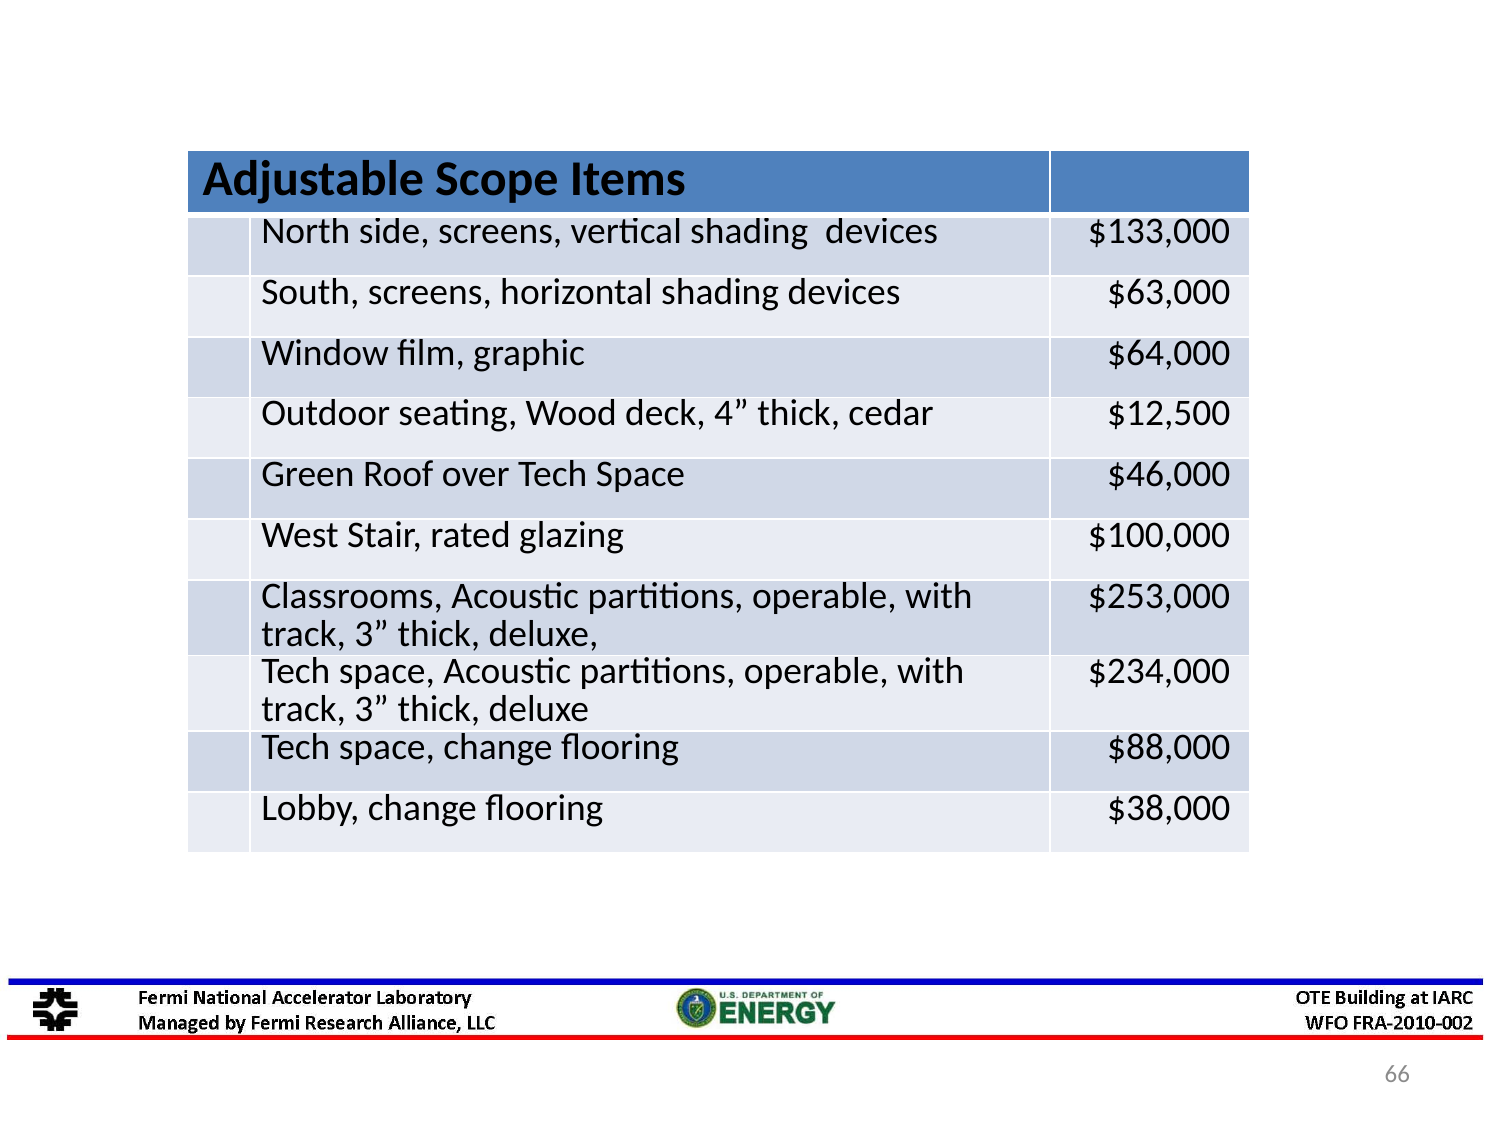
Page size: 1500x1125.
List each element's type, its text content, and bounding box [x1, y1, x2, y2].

table_cell [188, 218, 249, 275]
table_cell $12,500 [1051, 398, 1249, 457]
table_cell $63,000 [1051, 277, 1249, 336]
table_cell $88,000 [1051, 732, 1249, 791]
table_cell $253,000 [1051, 581, 1249, 655]
slide_number 66 [1074, 1049, 1425, 1103]
table_cell $234,000 [1051, 656, 1249, 730]
table_cell $100,000 [1051, 520, 1249, 579]
table_cell Classrooms, Acoustic partitions, operable, with track, 3” thick, deluxe, [251, 581, 1049, 655]
table_cell Window film, graphic [251, 338, 1049, 397]
table_cell [188, 277, 249, 336]
table_cell [188, 793, 249, 852]
table_cell [188, 459, 249, 518]
table_cell [188, 520, 249, 579]
table_cell [188, 732, 249, 791]
table_cell North side, screens, vertical shading devices [251, 218, 1049, 275]
table_cell $133,000 [1051, 218, 1249, 275]
table_header [1051, 151, 1249, 212]
table_cell [188, 581, 249, 655]
picture [0, 974, 1500, 1040]
table_cell Green Roof over Tech Space [251, 459, 1049, 518]
table_cell Tech space, change flooring [251, 732, 1049, 791]
table_cell West Stair, rated glazing [251, 520, 1049, 579]
table_cell South, screens, horizontal shading devices [251, 277, 1049, 336]
table_cell Lobby, change flooring [251, 793, 1049, 852]
table_cell Outdoor seating, Wood deck, 4” thick, cedar [251, 398, 1049, 457]
table_cell Tech space, Acoustic partitions, operable, with track, 3” thick, deluxe [251, 656, 1049, 730]
table_cell [188, 398, 249, 457]
table_cell $64,000 [1051, 338, 1249, 397]
table_cell $46,000 [1051, 459, 1249, 518]
table_cell $38,000 [1051, 793, 1249, 852]
table_cell [188, 656, 249, 730]
table_header Adjustable Scope Items [188, 151, 1049, 212]
table_cell [188, 338, 249, 397]
